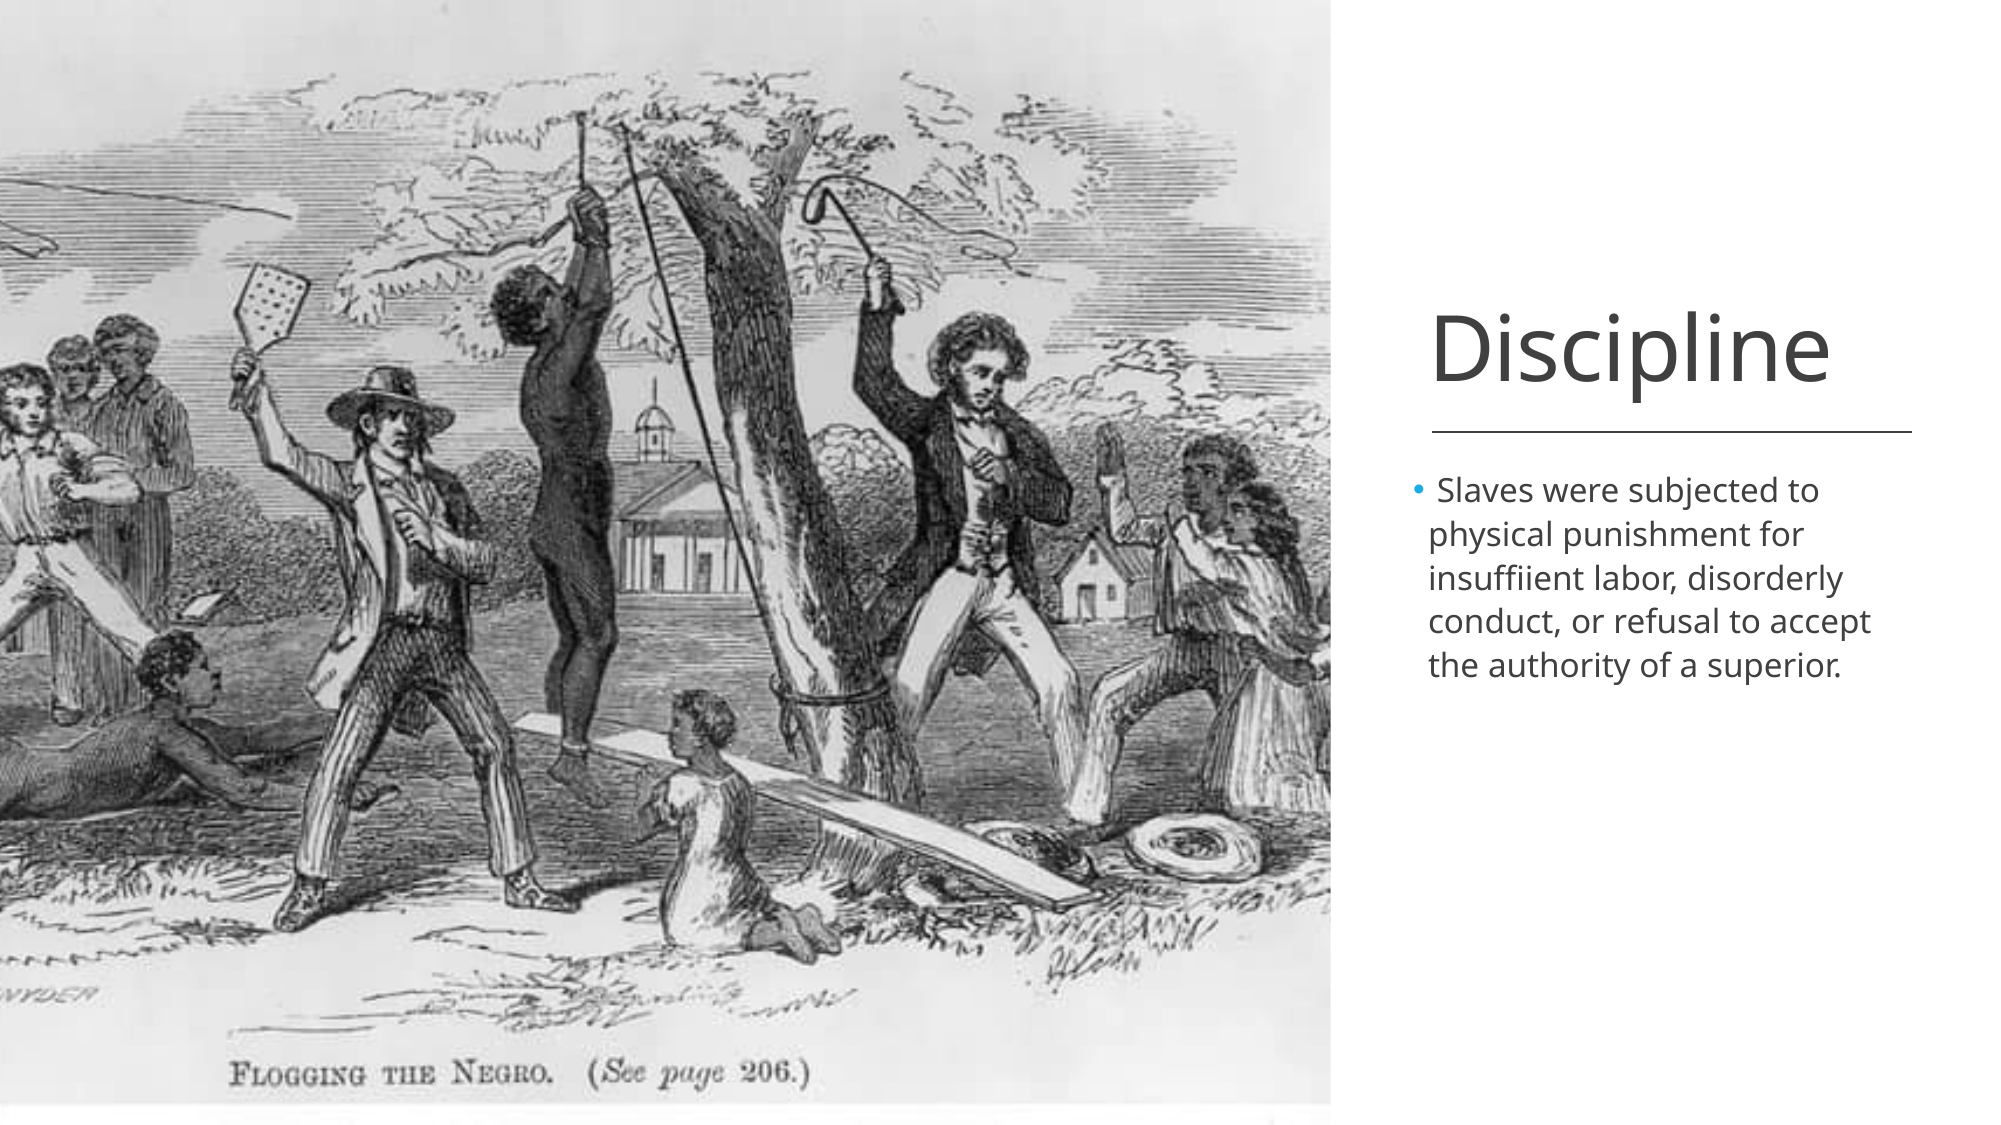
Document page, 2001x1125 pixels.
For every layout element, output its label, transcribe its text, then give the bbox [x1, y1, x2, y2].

picture [0, 0, 1332, 1125]
title Discipline [1413, 84, 1922, 407]
list Slaves were subjected to physical punishment for insuffiient labor, disorderly conduct, or refusal to accept the authority of a superior. [1413, 457, 1920, 1001]
text_box [1337, 0, 2000, 1125]
